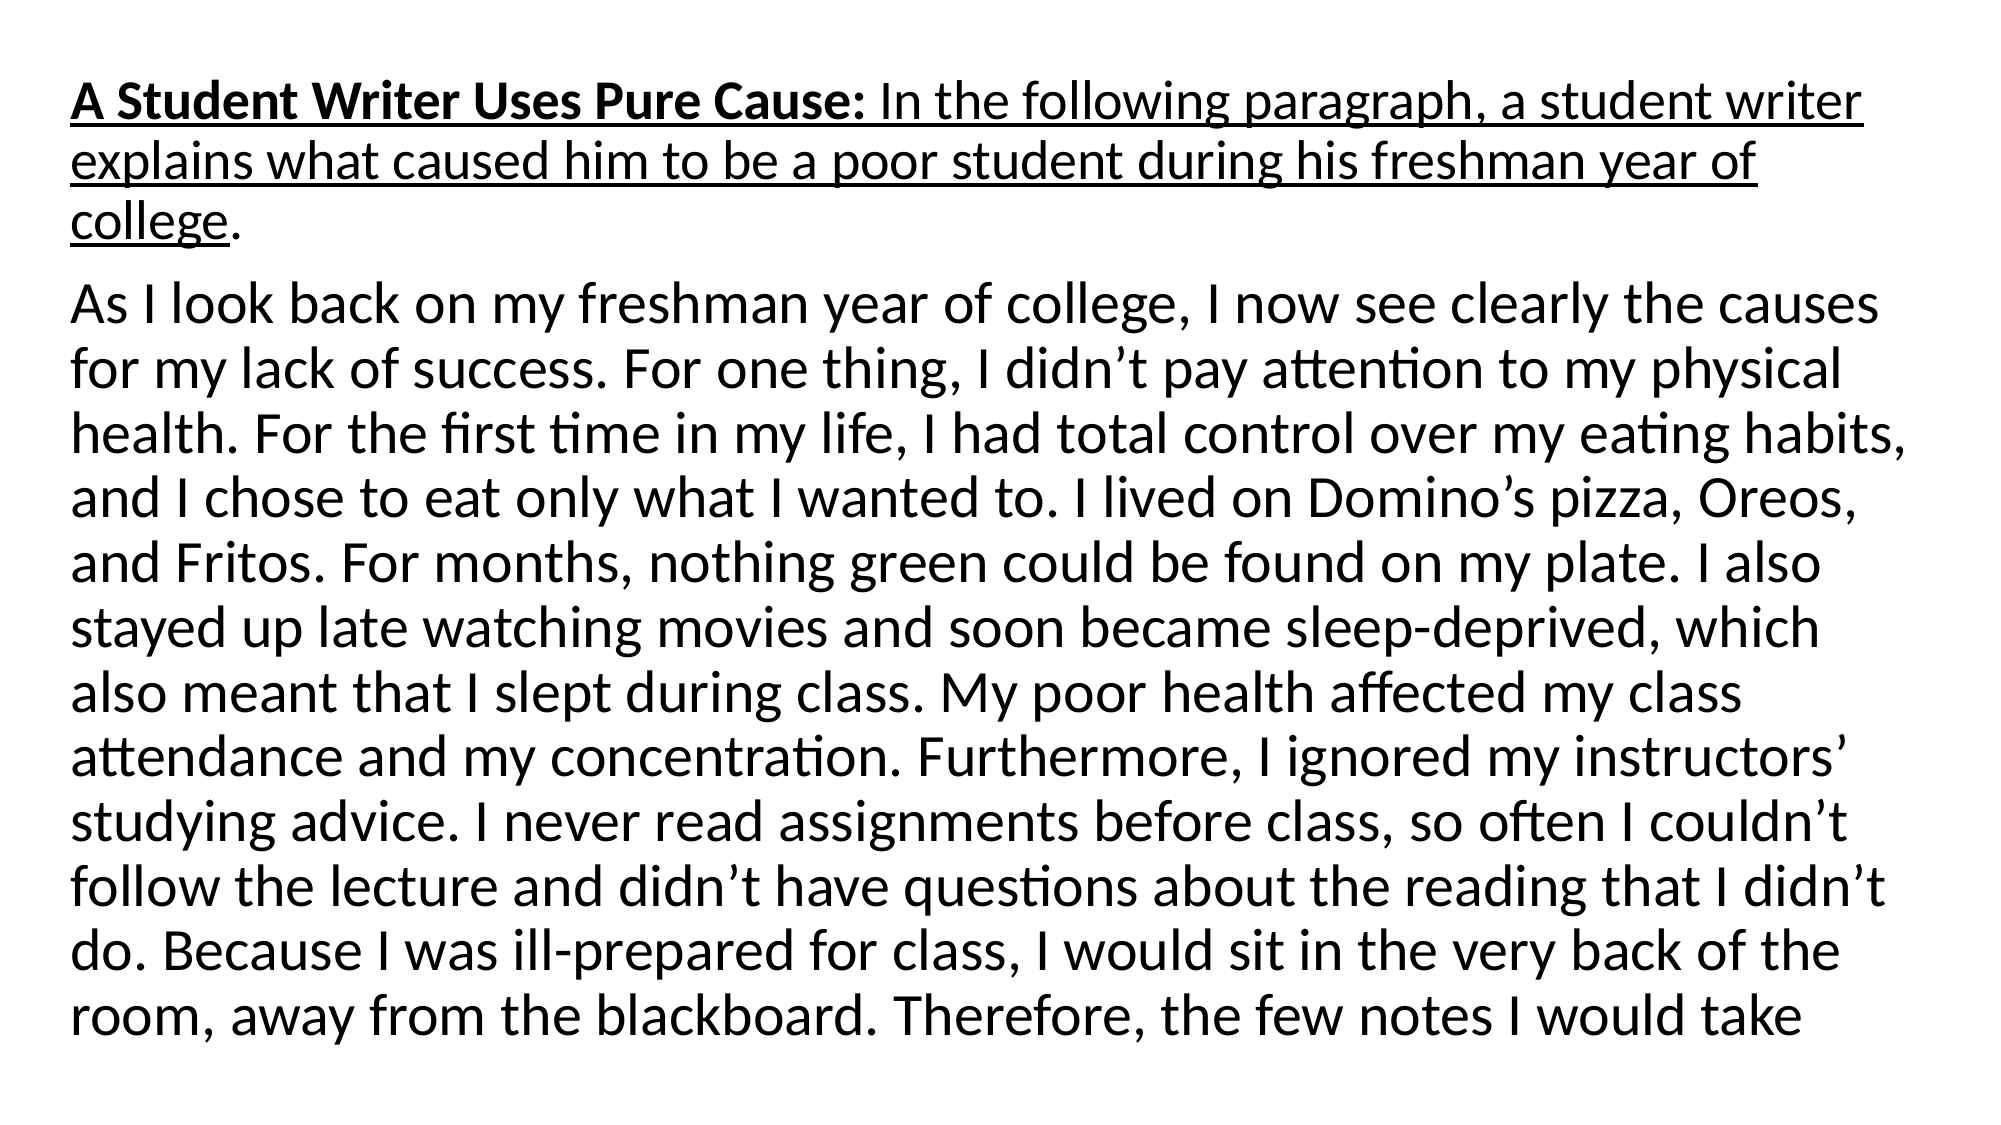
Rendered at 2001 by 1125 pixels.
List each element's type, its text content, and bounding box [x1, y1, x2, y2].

list A Student Writer Uses Pure Cause: In the following paragraph, a student writer explains what caused him to be a poor student during his freshman year of college. As I look back on my freshman year of college, I now see clearly the causes for my lack of success. For one thing, I didn’t pay attention to my physical health. For the first time in my life, I had total control over my eating habits, and I chose to eat only what I wanted to. I lived on Domino’s pizza, Oreos, and Fritos. For months, nothing green could be found on my plate. I also stayed up late watching movies and soon became sleep-deprived, which also meant that I slept during class. My poor health affected my class attendance and my concentration. Furthermore, I ignored my instructors’ studying advice. I never read assignments before class, so often I couldn’t follow the lecture and didn’t have questions about the reading that I didn’t do. Because I was ill-prepared for class, I would sit in the very back of the room, away from the blackboard. Therefore, the few notes I would take [55, 63, 1937, 1073]
